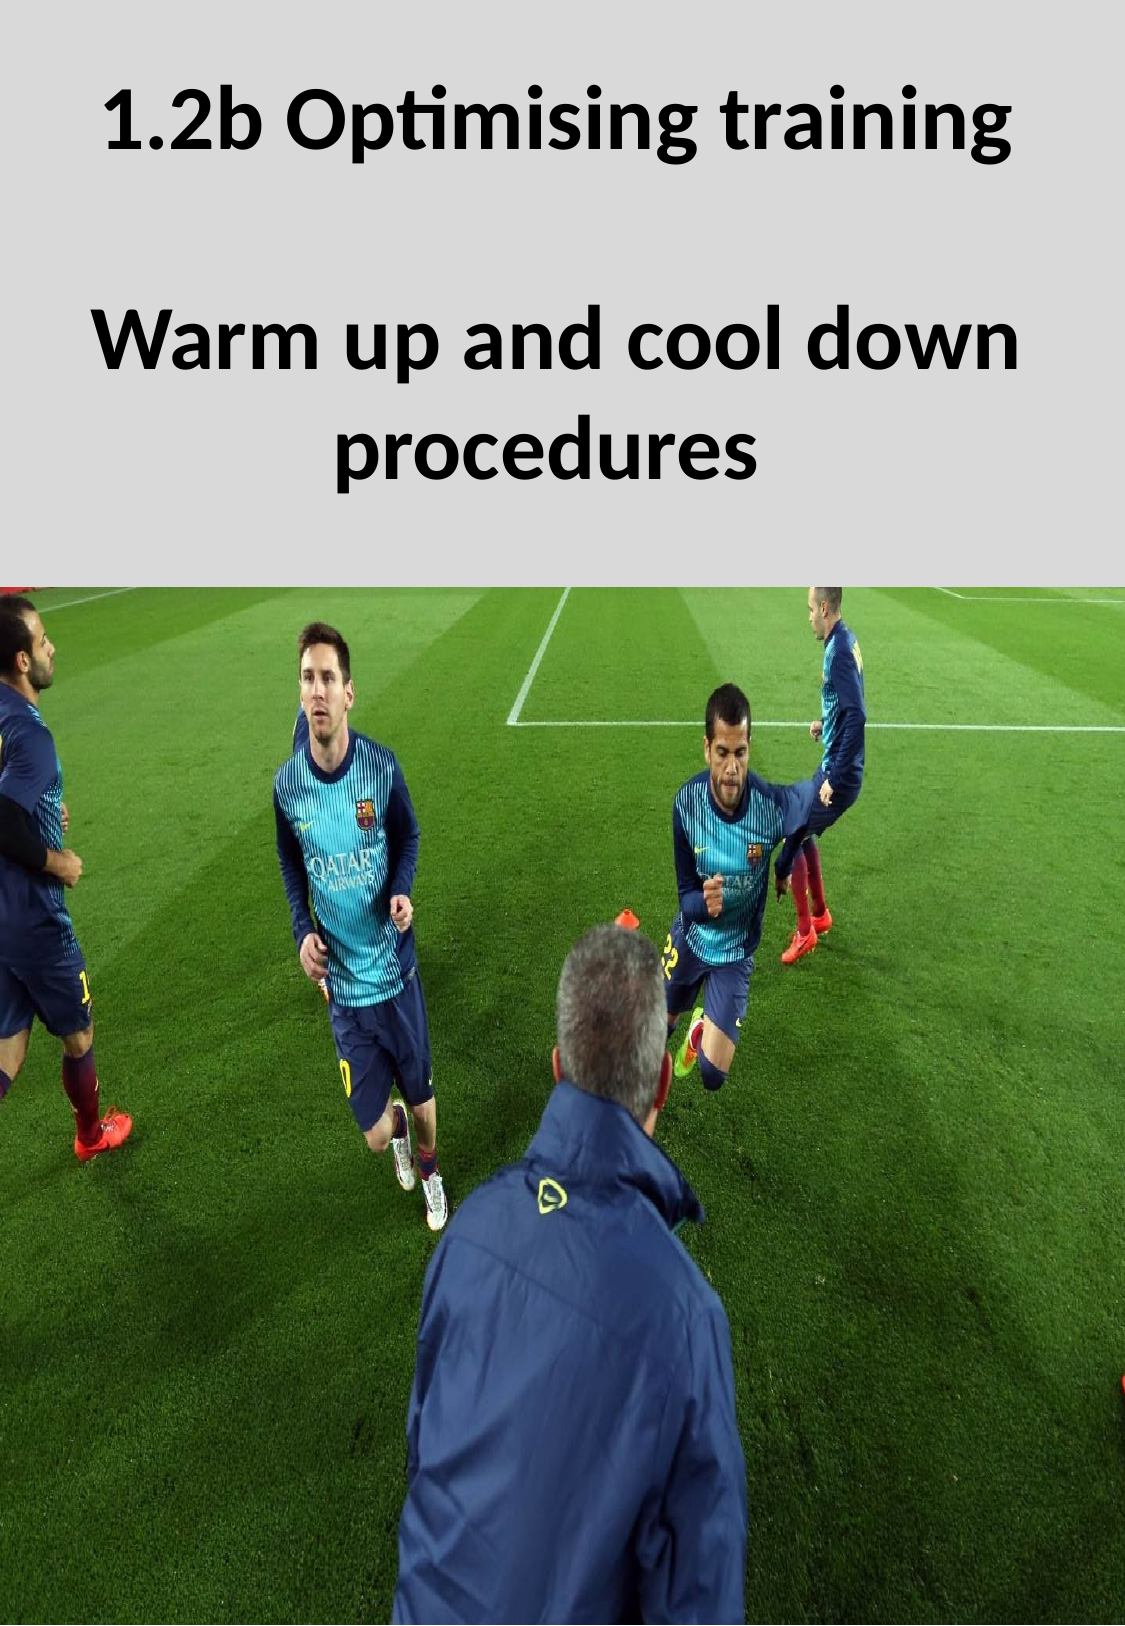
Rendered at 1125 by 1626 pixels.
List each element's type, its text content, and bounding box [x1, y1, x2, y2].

title 1.2b Optimising training Warm up and cool down procedures [50, 50, 1063, 585]
picture [0, 587, 1125, 1625]
